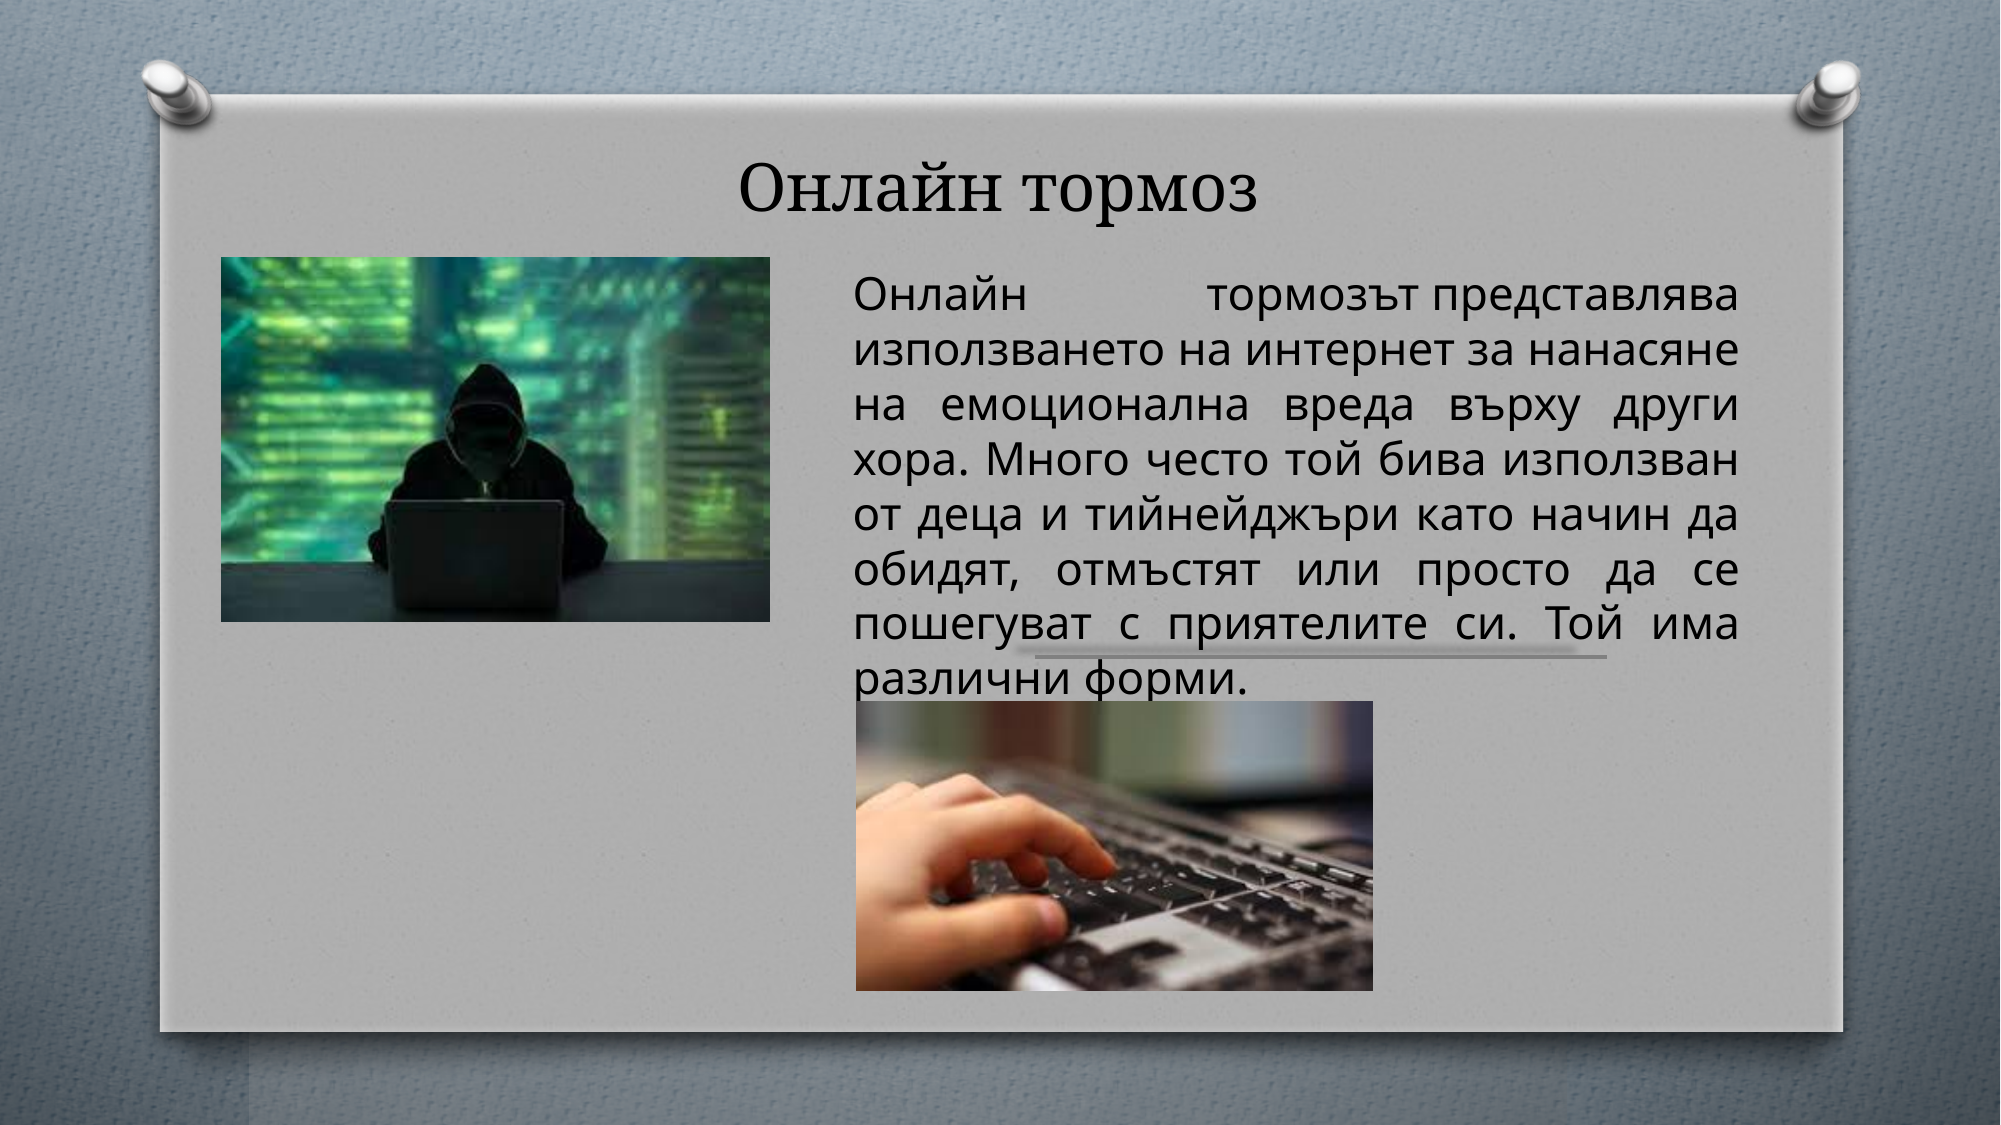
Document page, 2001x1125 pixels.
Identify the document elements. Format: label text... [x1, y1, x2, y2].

picture [1764, 30, 1911, 161]
picture [855, 701, 1373, 992]
picture [221, 256, 770, 622]
picture [107, 24, 256, 158]
title Онлайн тормоз [390, 112, 1607, 258]
list Онлайн тормозът представлява използването на интернет за нанасяне на емоционална вреда върху други хора. Много често той бива използван от деца и тийнейджъри като начин да обидят, отмъстят или просто да се пошегуват с приятелите си. Той има различни форми. [837, 257, 1756, 931]
